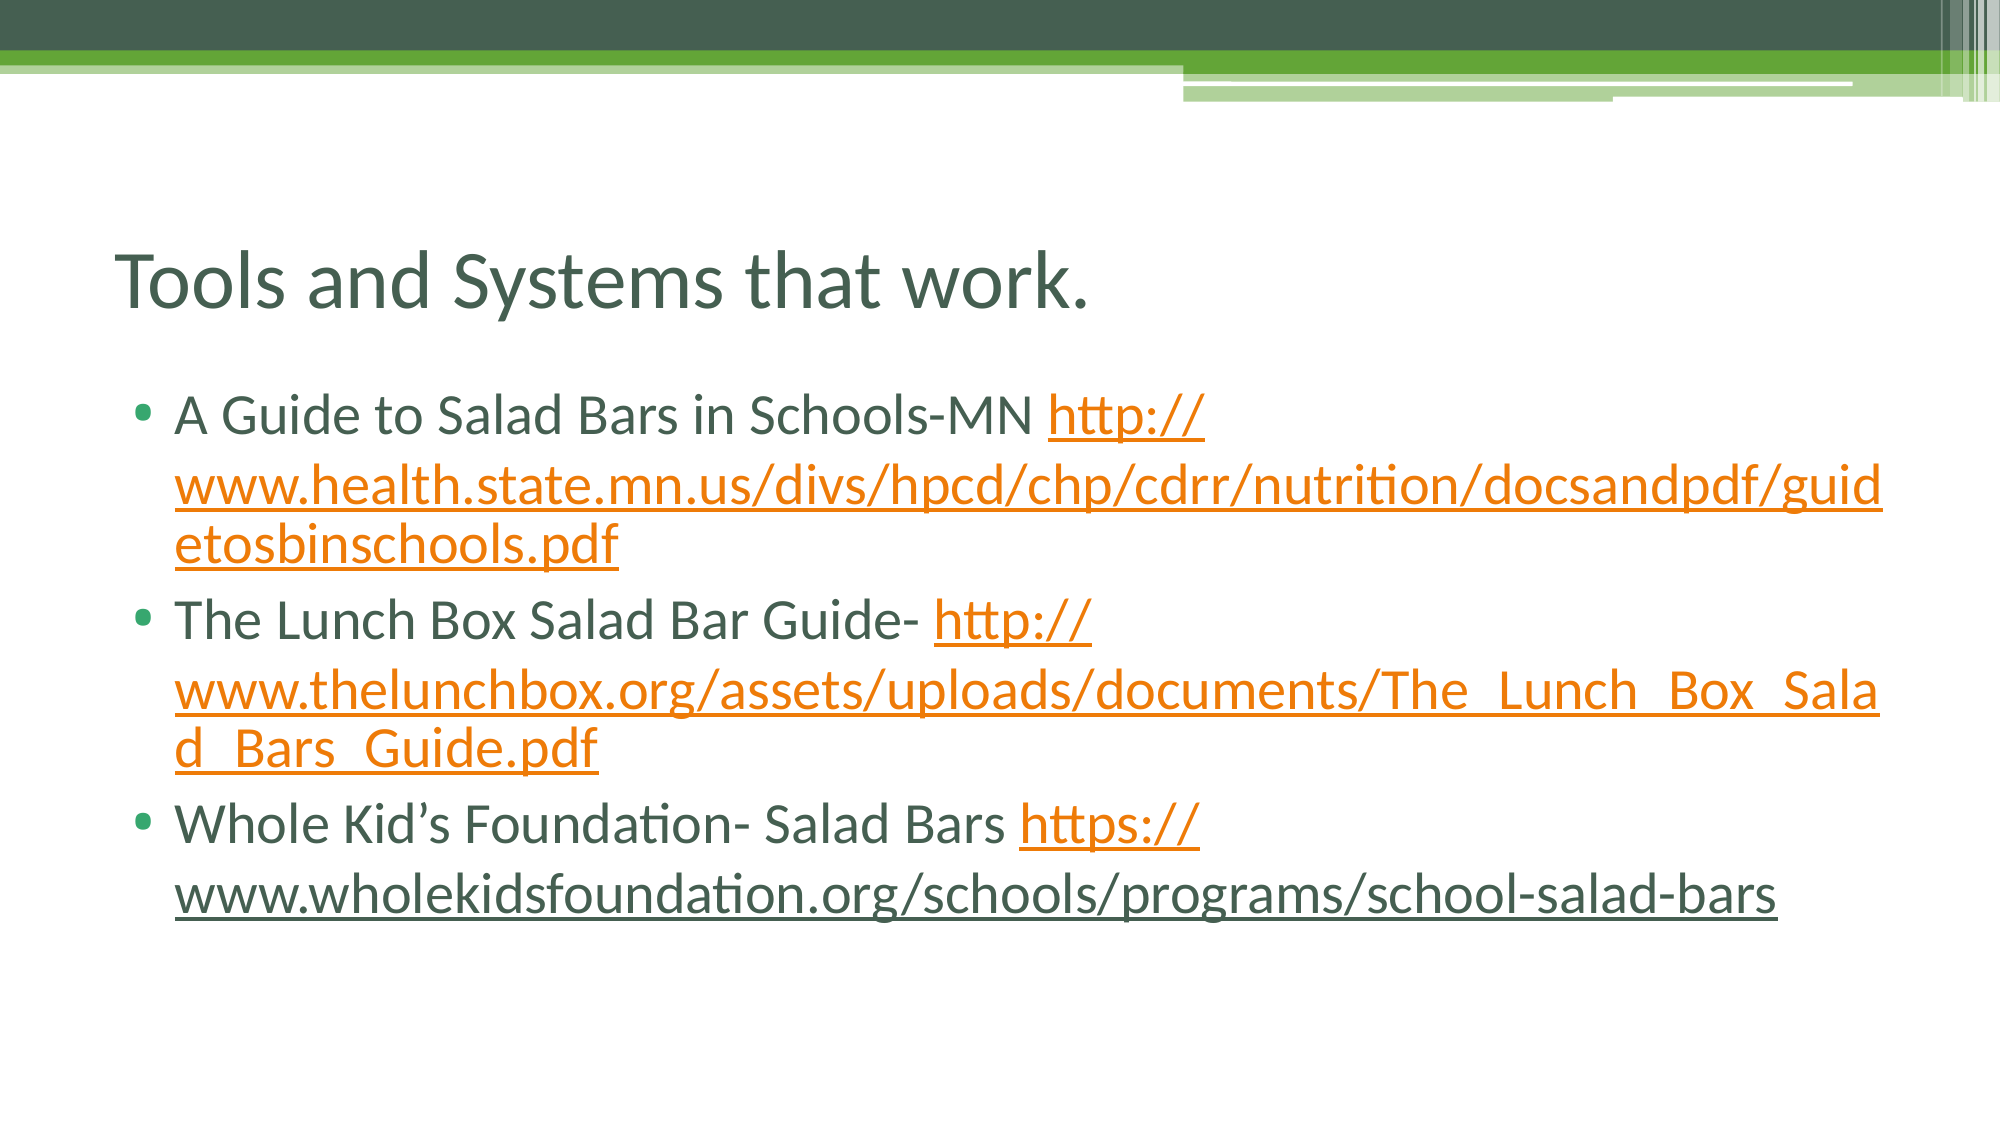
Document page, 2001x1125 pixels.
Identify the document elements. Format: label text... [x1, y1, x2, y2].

list A Guide to Salad Bars in Schools-MN http://www.health.state.mn.us/divs/hpcd/chp/cdrr/nutrition/docsandpdf/guidetosbinschools.pdf The Lunch Box Salad Bar Guide- http://www.thelunchbox.org/assets/uploads/documents/The_Lunch_Box_Salad_Bars_Guide.pdf Whole Kid’s Foundation- Salad Bars https://www.wholekidsfoundation.org/schools/programs/school-salad-bars [99, 368, 1900, 1079]
title Tools and Systems that work. [99, 187, 1900, 363]
